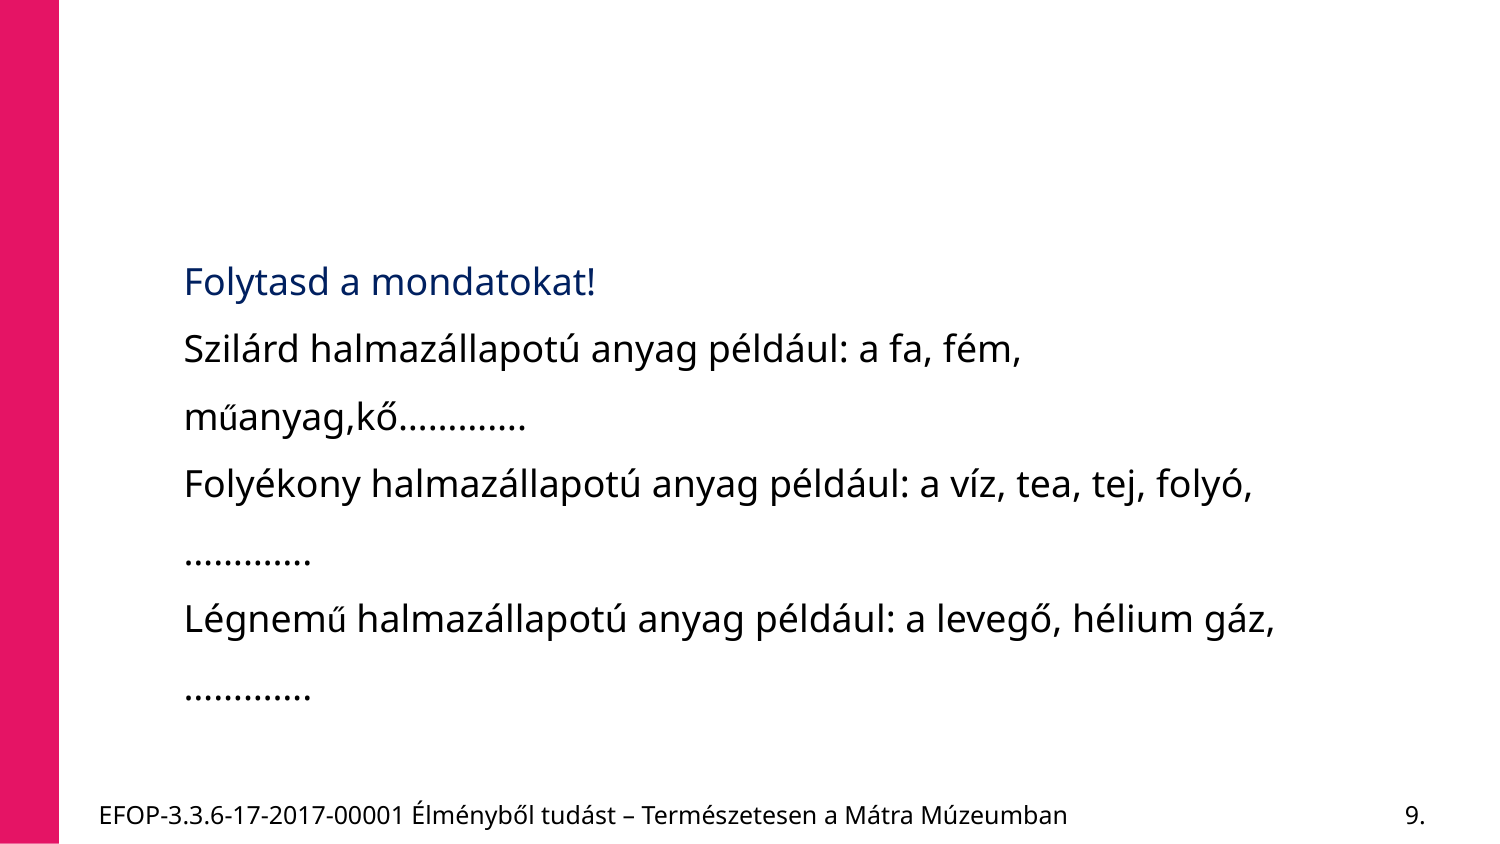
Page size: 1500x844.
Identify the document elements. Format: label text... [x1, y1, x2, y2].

text_box Folytasd a mondatokat! Szilárd halmazállapotú anyag például: a fa, fém, műanyag,kő…………. Folyékony halmazállapotú anyag például: a víz, tea, tej, folyó,…………. Légnemű halmazállapotú anyag például: a levegő, hélium gáz,…………. [168, 228, 1389, 786]
title EFOP-3.3.6-17-2017-00001 Élményből tudást – Természetesen a Mátra Múzeumban [83, 785, 1154, 844]
text_box [0, 0, 59, 844]
title 9. [1333, 785, 1441, 844]
